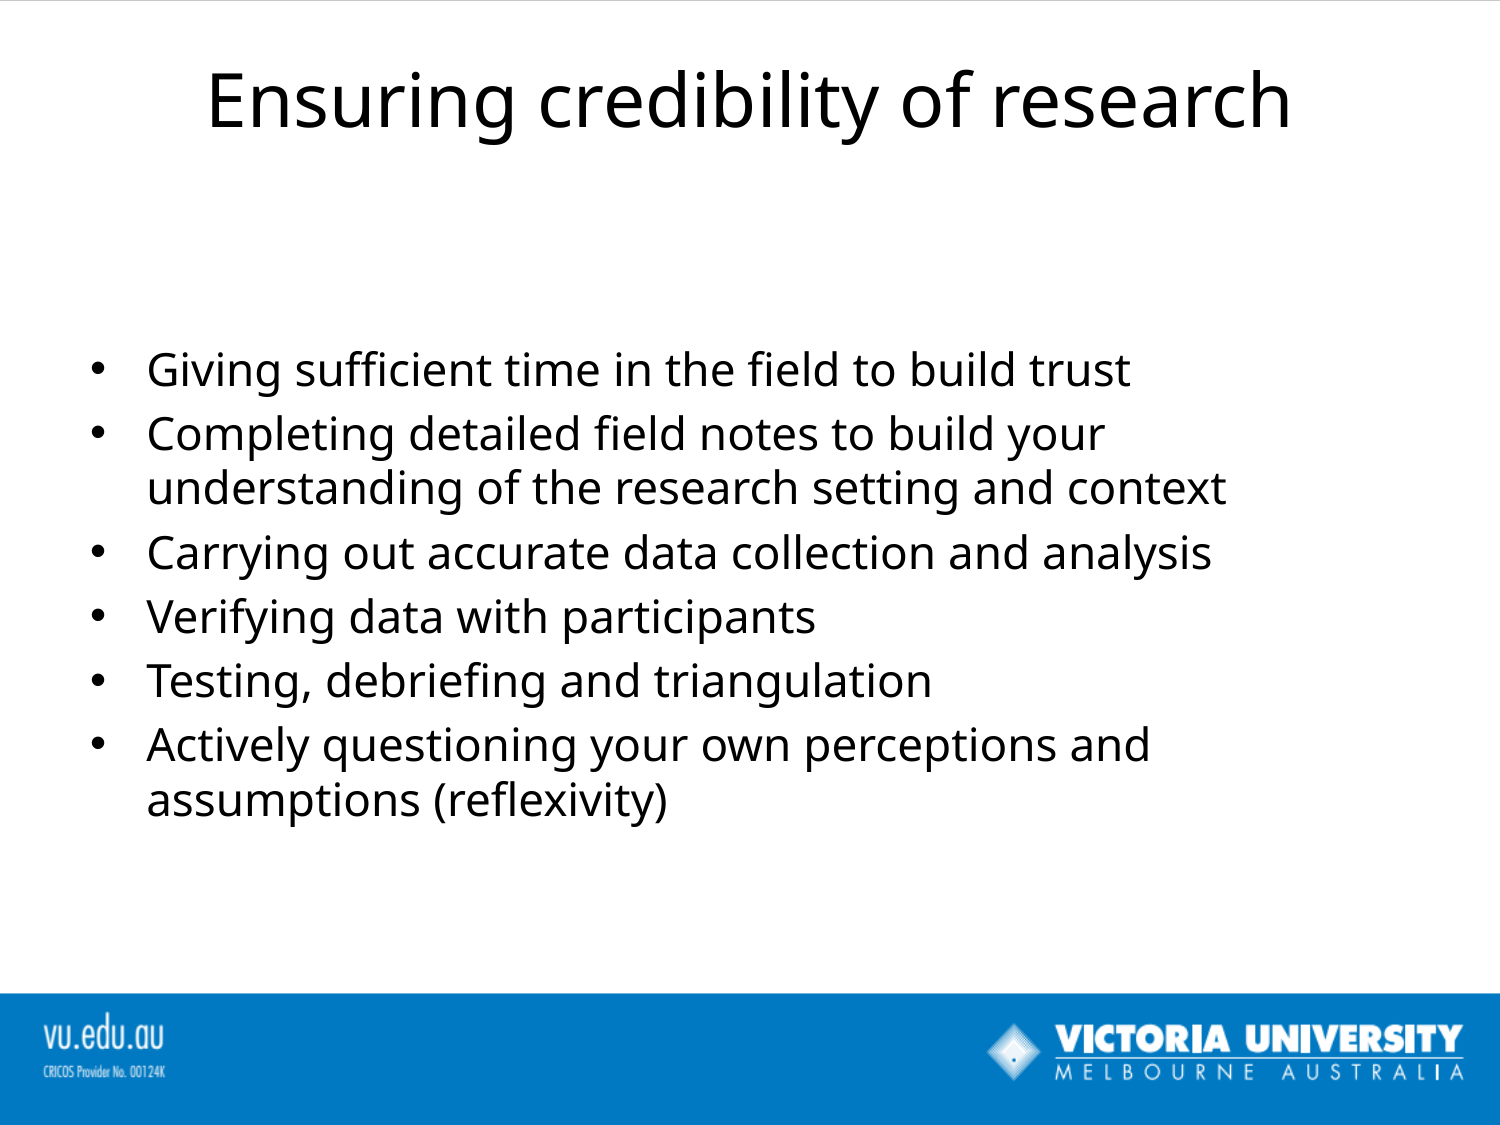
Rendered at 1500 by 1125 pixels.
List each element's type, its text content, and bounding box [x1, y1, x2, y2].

list Giving sufficient time in the field to build trust Completing detailed field notes to build your understanding of the research setting and context Carrying out accurate data collection and analysis Verifying data with participants Testing, debriefing and triangulation Actively questioning your own perceptions and assumptions (reflexivity) [75, 160, 1425, 1005]
title Ensuring credibility of research [75, 45, 1425, 160]
